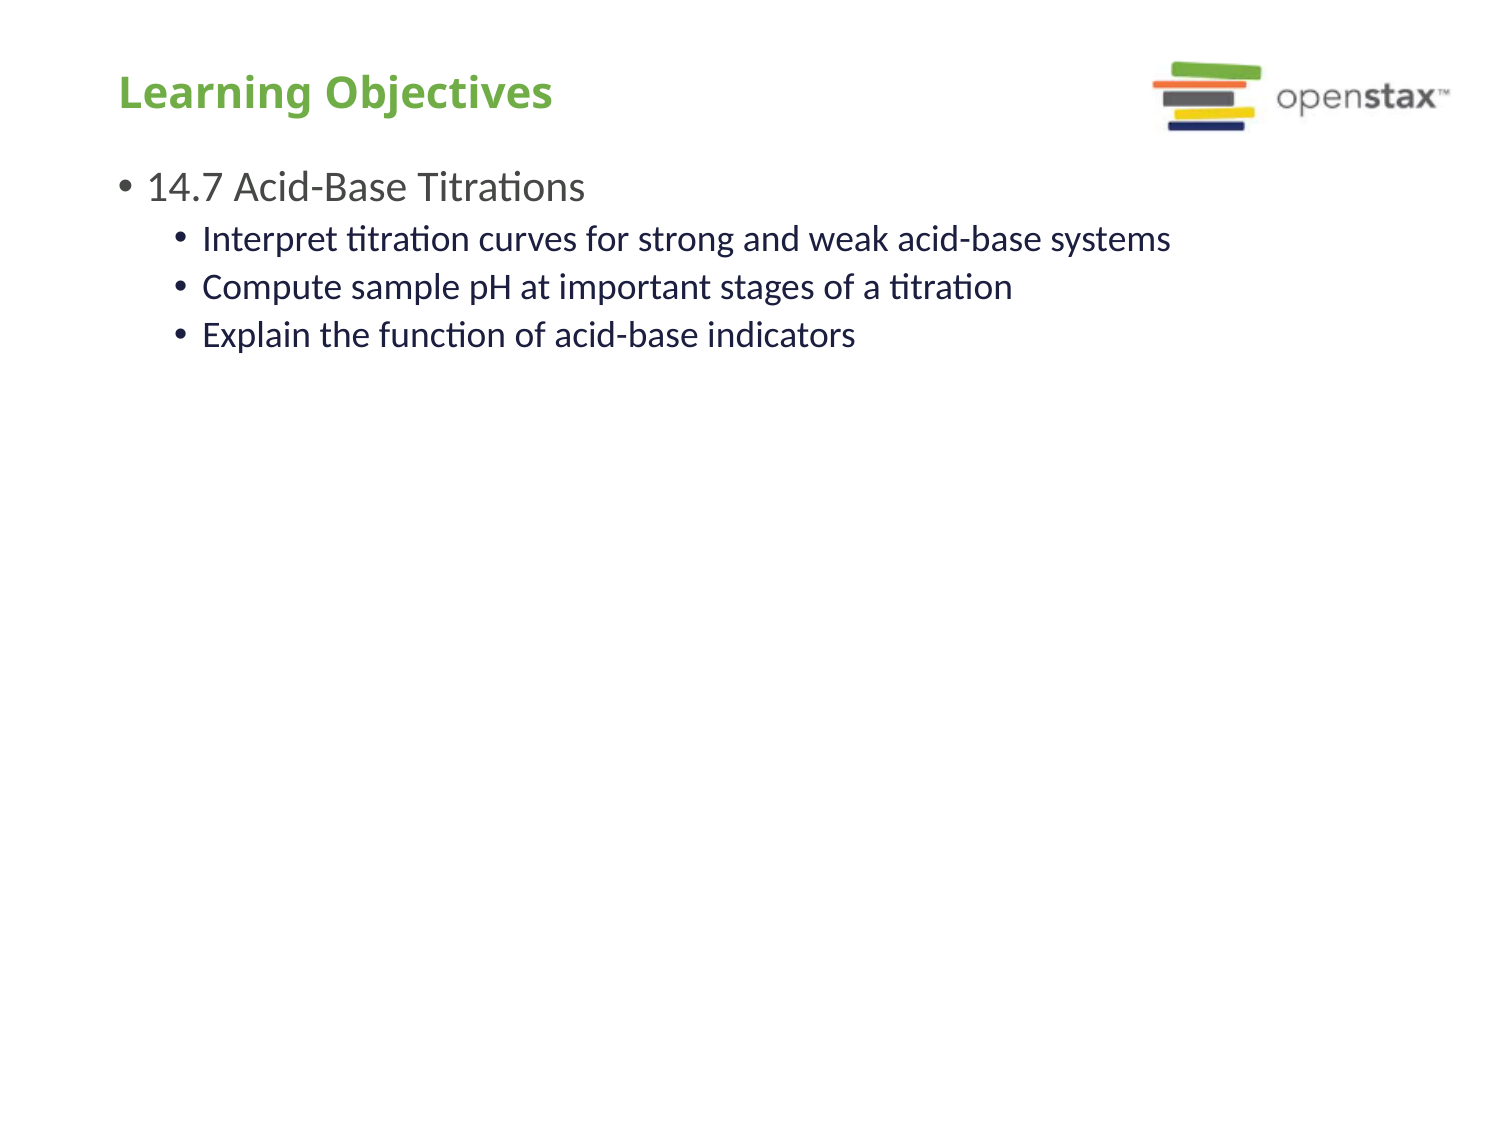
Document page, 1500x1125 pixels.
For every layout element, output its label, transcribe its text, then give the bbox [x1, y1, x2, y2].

text_box Learning Objectives [103, 59, 1397, 130]
picture [1151, 59, 1452, 134]
text_box 14.7 Acid-Base Titrations Interpret titration curves for strong and weak acid-base systems Compute sample pH at important stages of a titration Explain the function of acid-base indicators [103, 156, 1397, 780]
